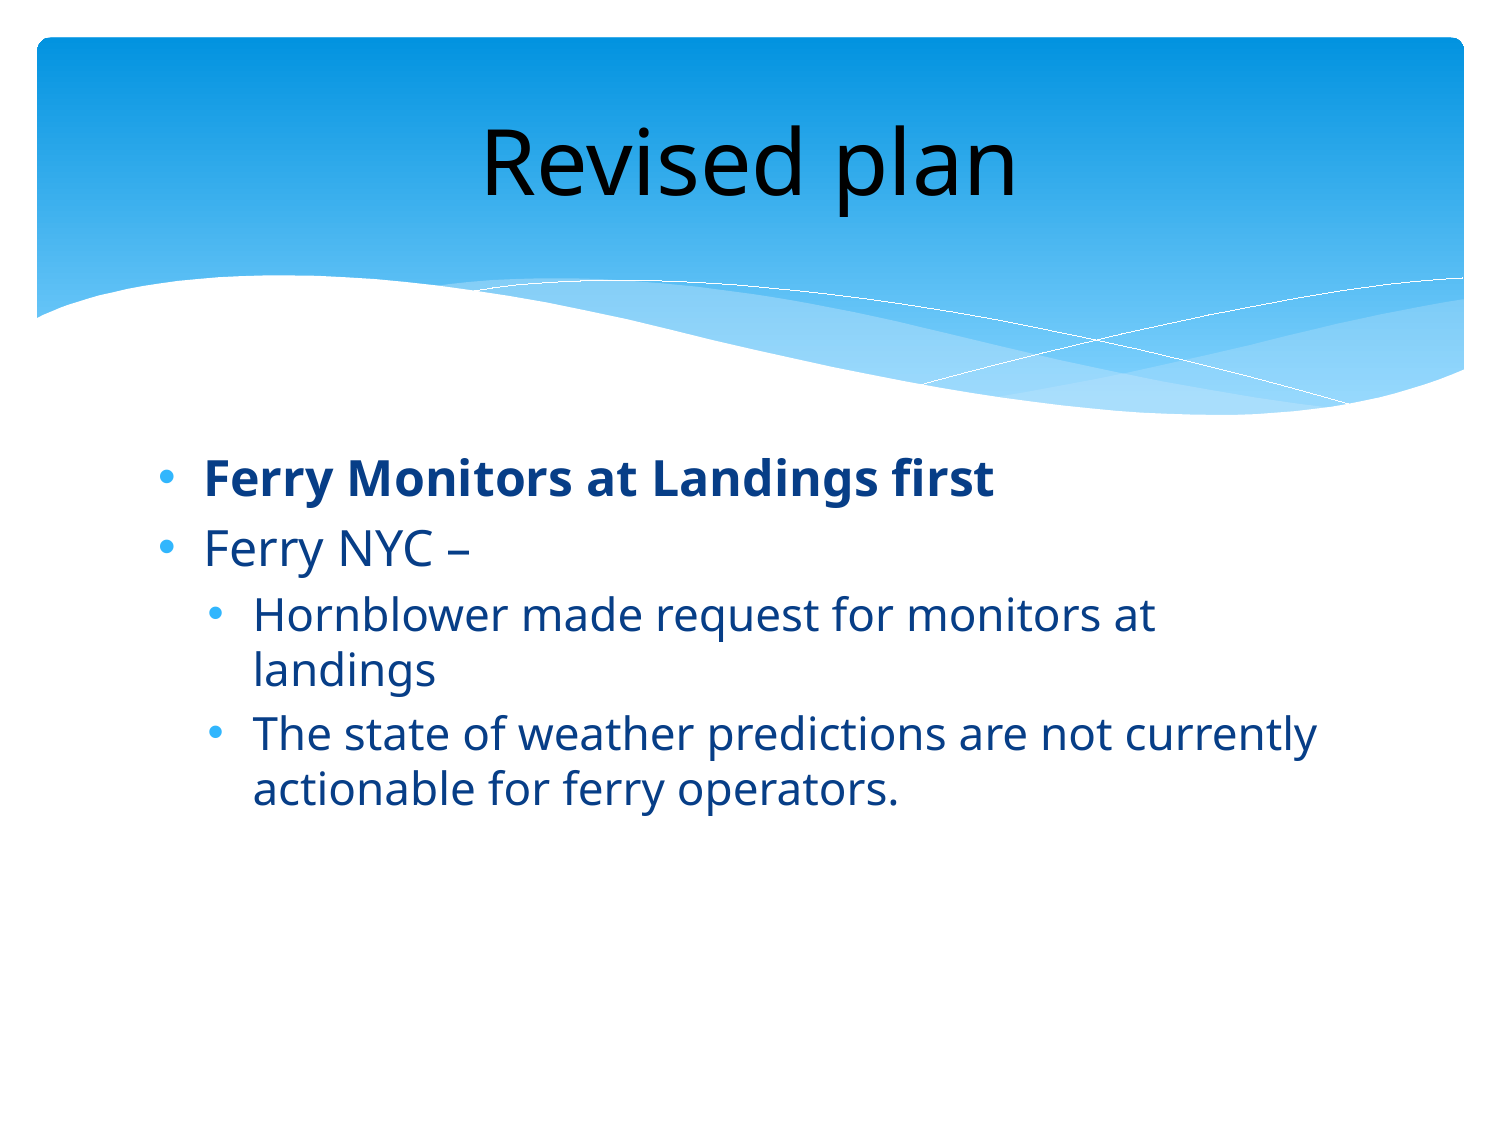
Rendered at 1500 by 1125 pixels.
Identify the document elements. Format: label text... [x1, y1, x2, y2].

list Ferry Monitors at Landings first Ferry NYC – Hornblower made request for monitors at landings The state of weather predictions are not currently actionable for ferry operators. [143, 438, 1359, 1005]
title Revised plan [75, 55, 1425, 261]
